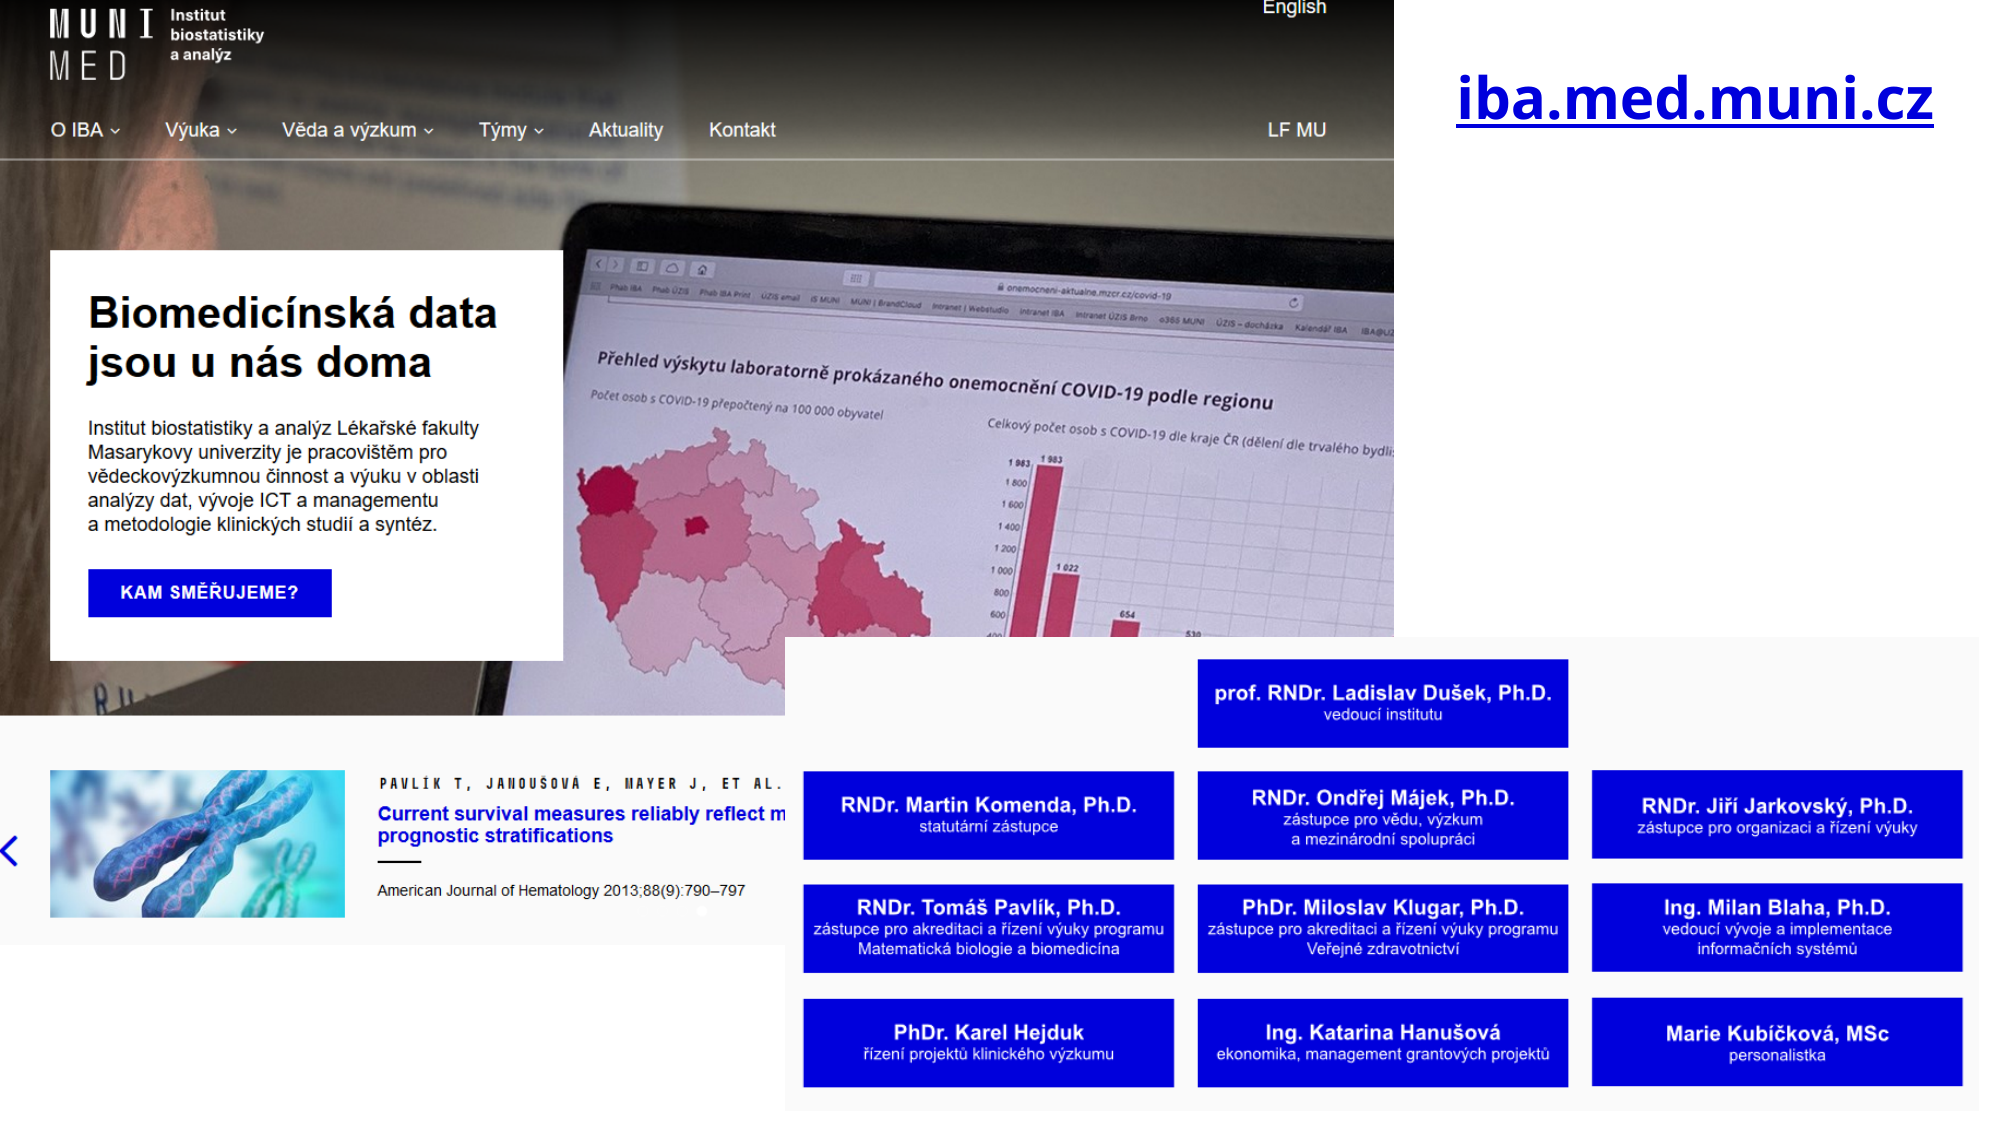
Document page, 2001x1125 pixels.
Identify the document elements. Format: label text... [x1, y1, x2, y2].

picture [0, 0, 1979, 1111]
text_box iba.med.muni.cz [1441, 53, 1950, 148]
